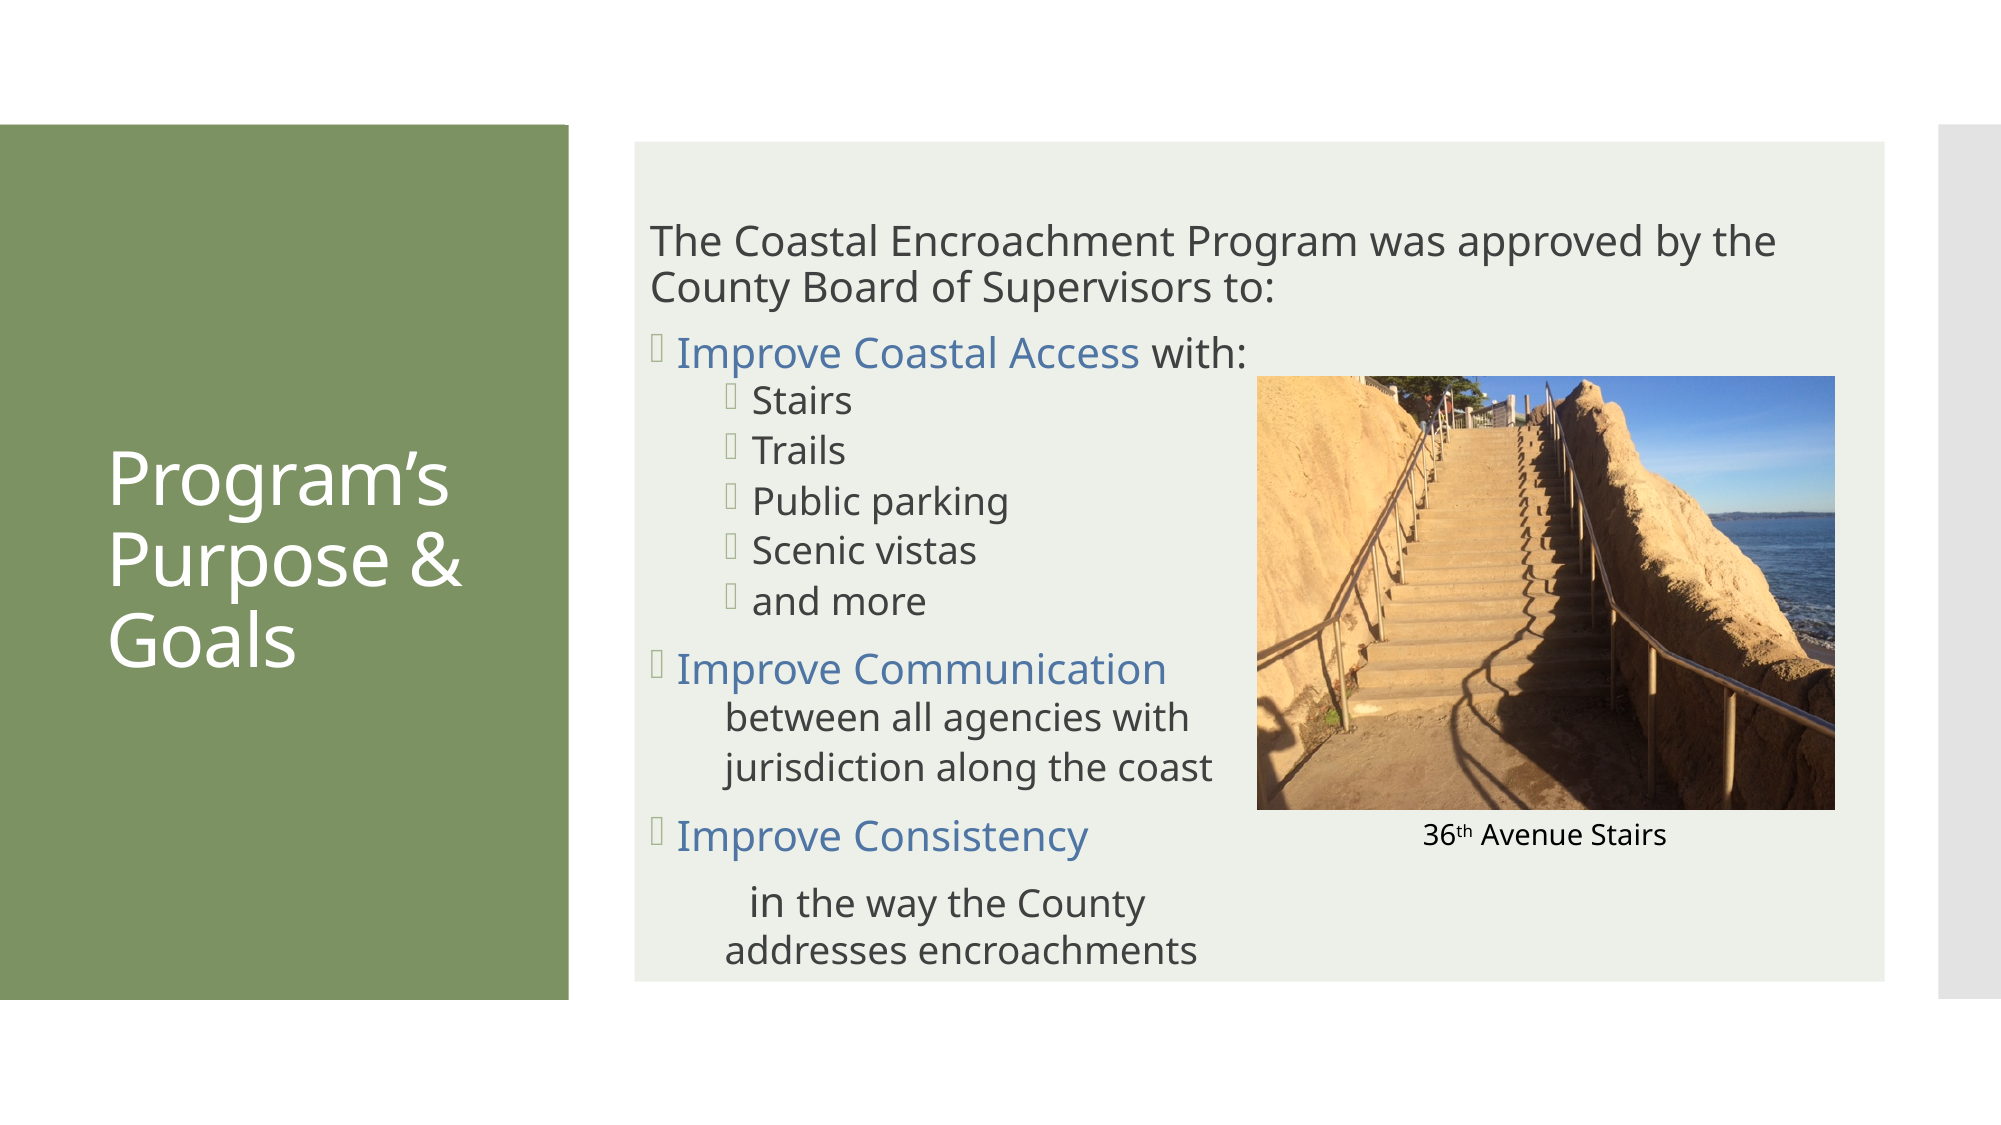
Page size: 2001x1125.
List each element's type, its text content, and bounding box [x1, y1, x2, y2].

title Program’s Purpose & Goals [0, 125, 569, 1000]
text_box [634, 141, 1886, 983]
list The Coastal Encroachment Program was approved by the County Board of Supervisors to: Improve Coastal Access with: Stairs Trails Public parking Scenic vistas and more Improve Communication between all agencies with jurisdiction along the coast Improve Consistency in the way the County addresses encroachments [634, 141, 1835, 982]
text_box 36th Avenue Stairs [1408, 810, 1758, 859]
picture [1257, 376, 1835, 810]
